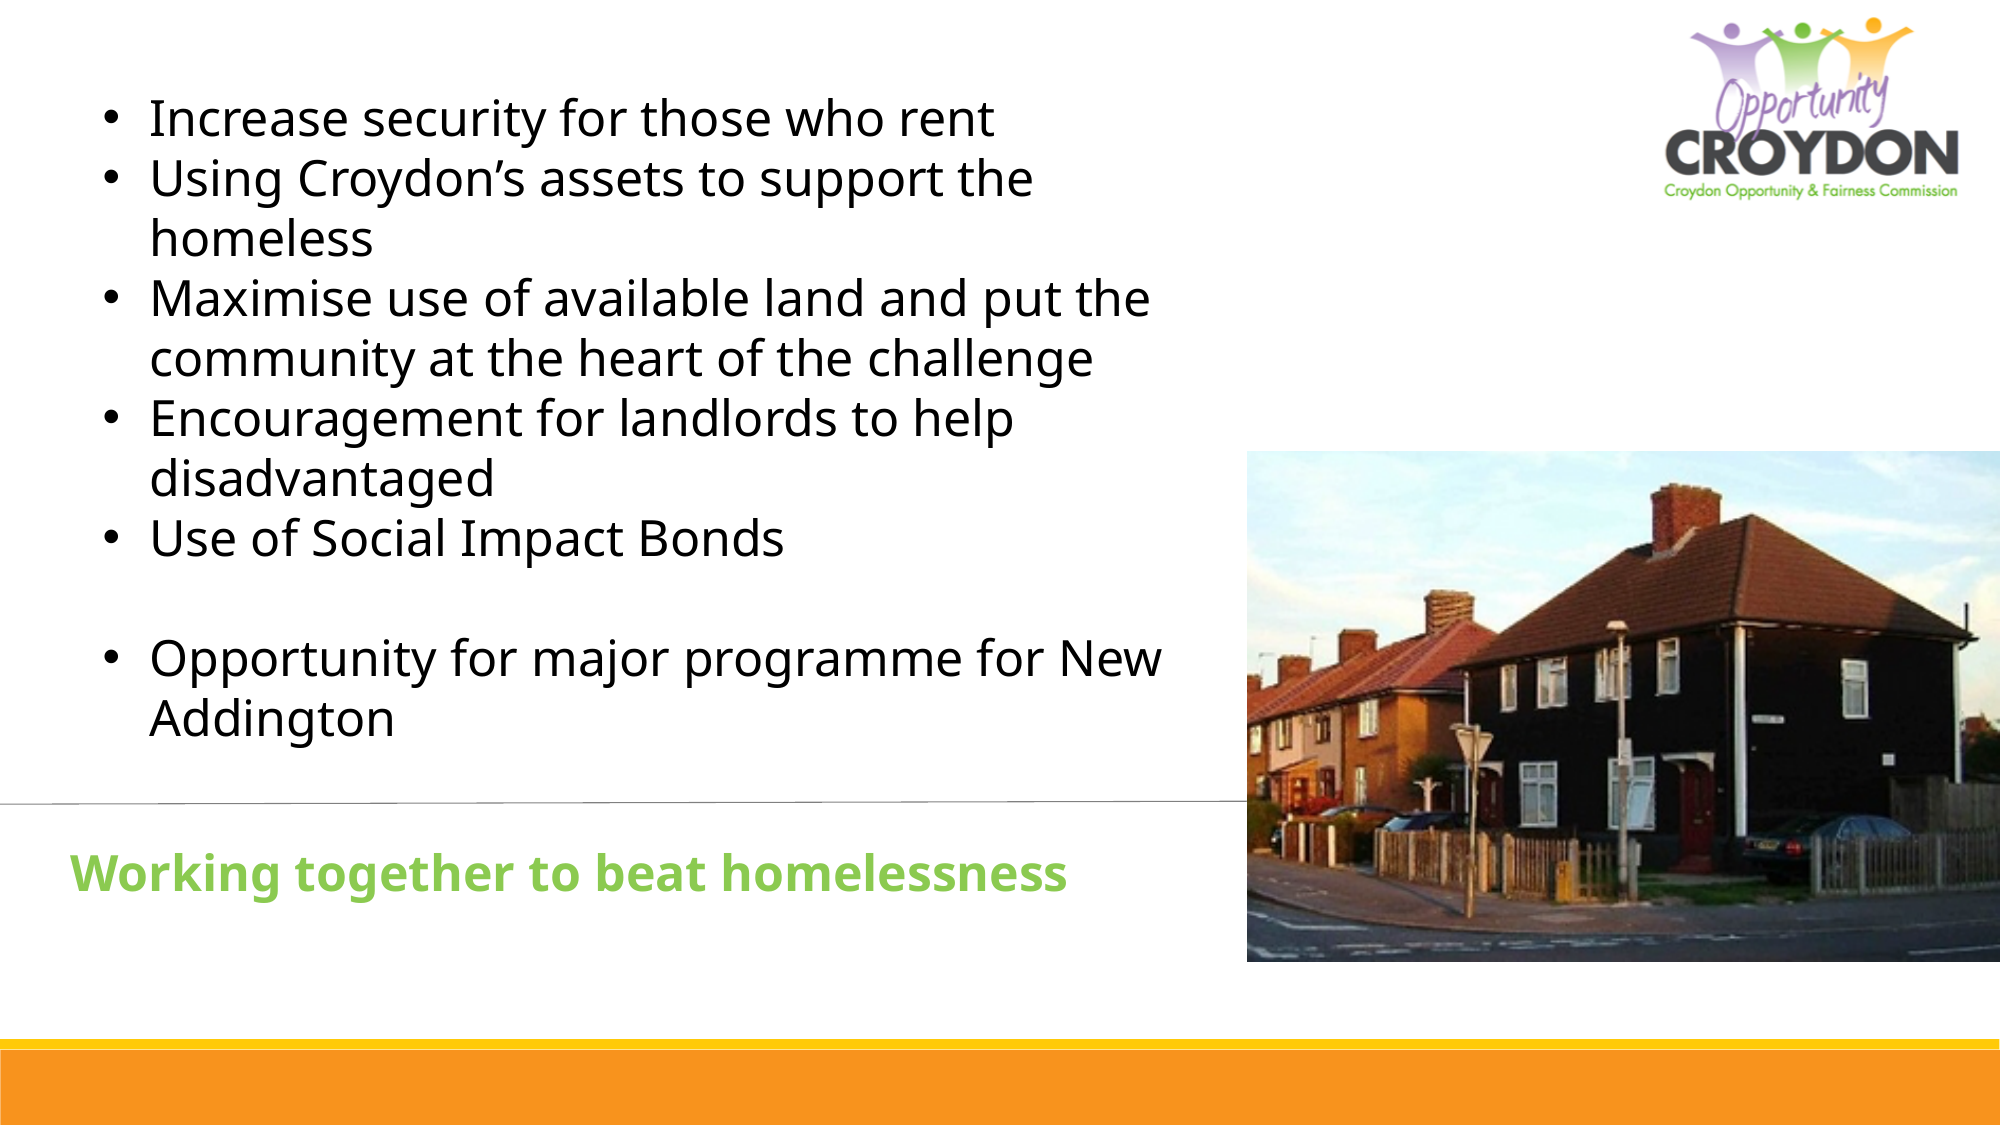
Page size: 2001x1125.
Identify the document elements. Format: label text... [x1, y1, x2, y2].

text_box Increase security for those who rent Using Croydon’s assets to support the homeless Maximise use of available land and put the community at the heart of the challenge Encouragement for landlords to help disadvantaged Use of Social Impact Bonds Opportunity for major programme for New Addington [87, 78, 1181, 754]
picture [1246, 450, 2000, 962]
picture [1637, 12, 1998, 211]
text_box Working together to beat homelessness [55, 834, 1243, 909]
